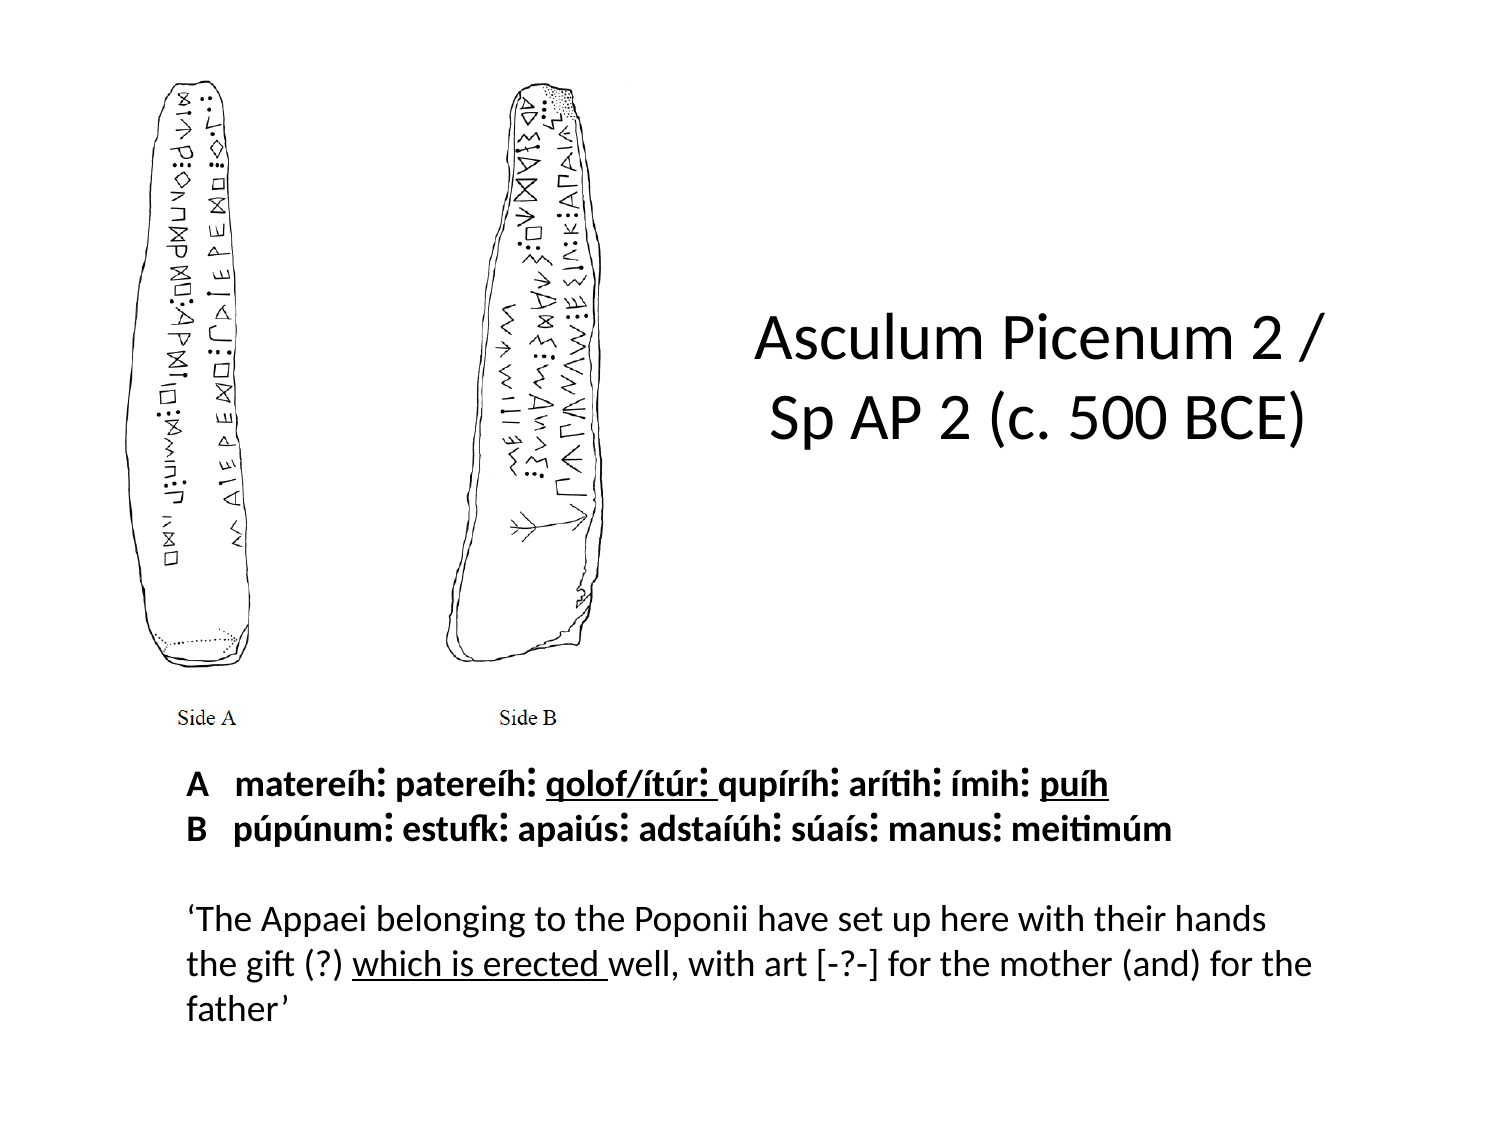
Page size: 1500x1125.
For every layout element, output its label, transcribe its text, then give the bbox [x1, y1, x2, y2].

text_box A matereíh⁝ patereíh⁝ qolof/ítúr⁝ qupíríh⁝ arítih⁝ ímih⁝ puíh B púpúnum⁝ estufk⁝ apaiús⁝ adstaíúh⁝ súaís⁝ manus⁝ meitimúm ‘The Appaei belonging to the Poponii have set up here with their hands the gift (?) which is erected well, with art [-?-] for the mother (and) for the father’ [171, 751, 1329, 1037]
picture [64, 51, 667, 752]
text_box Asculum Picenum 2 / Sp AP 2 (c. 500 BCE) [740, 285, 1497, 460]
